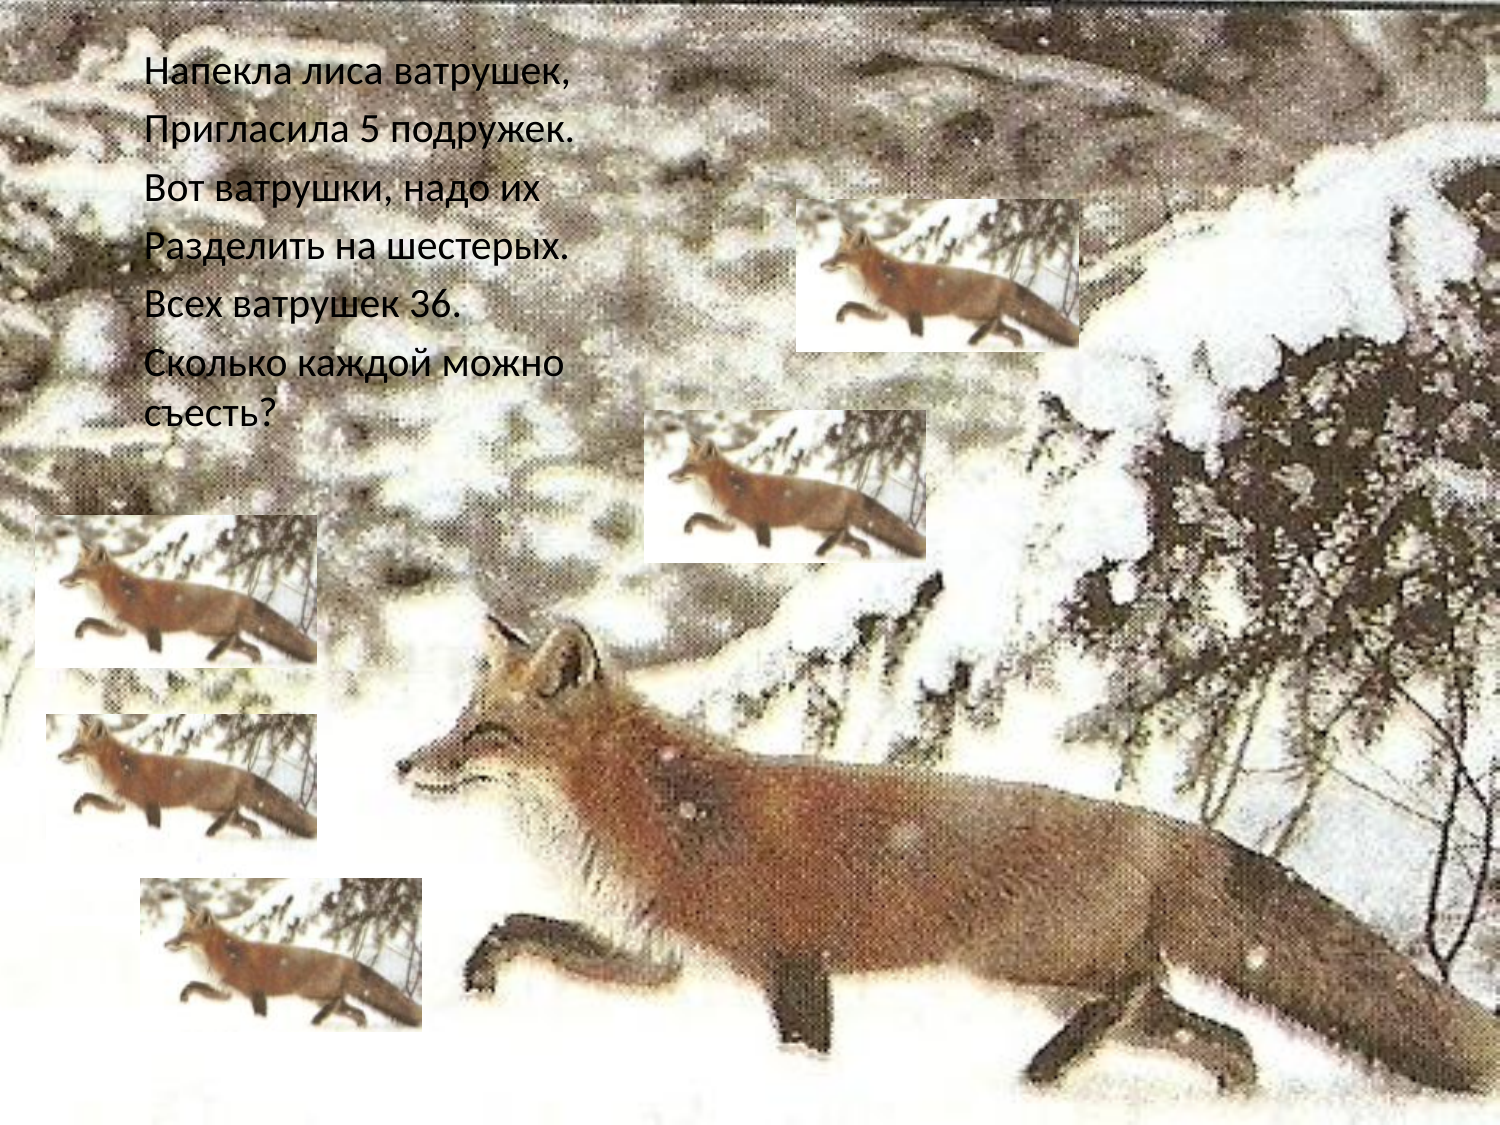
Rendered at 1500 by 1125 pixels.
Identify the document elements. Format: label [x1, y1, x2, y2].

picture [34, 515, 317, 669]
picture [46, 714, 423, 1032]
picture [796, 198, 1079, 352]
list [0, 0, 1500, 1125]
picture [644, 409, 927, 563]
